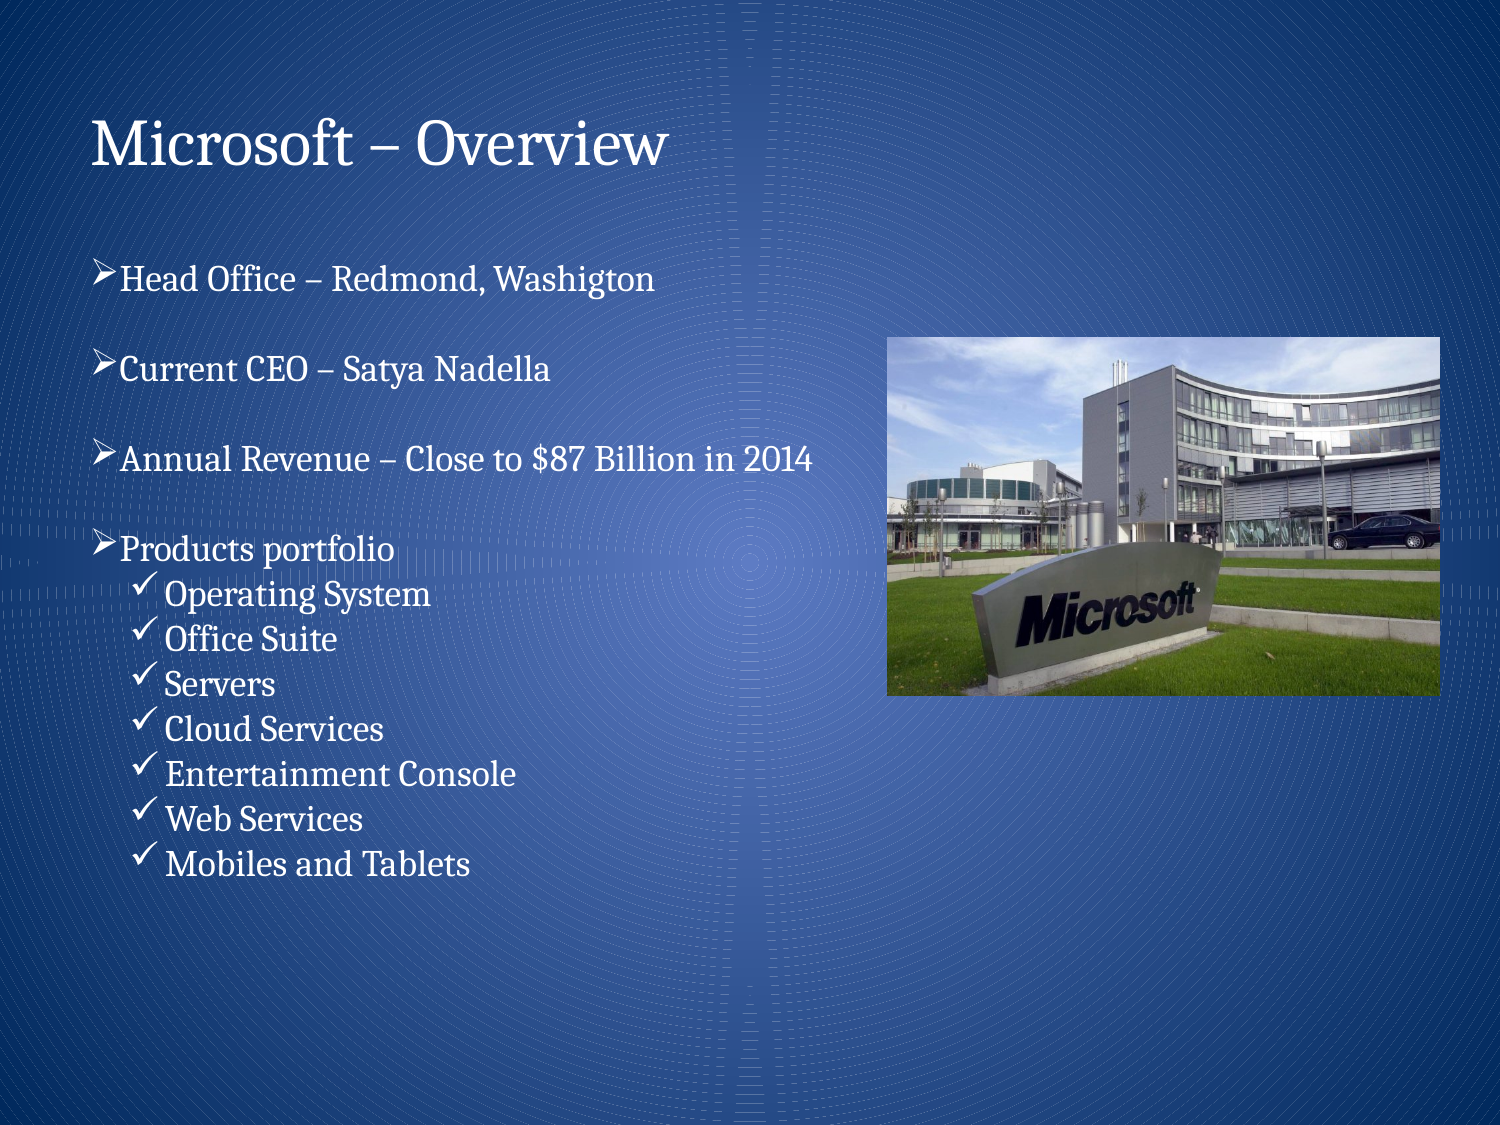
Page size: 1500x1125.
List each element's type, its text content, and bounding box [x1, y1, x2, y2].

text_box Head Office – Redmond, Washigton Current CEO – Satya Nadella Annual Revenue – Close to $87 Billion in 2014 Products portfolio Operating System Office Suite Servers Cloud Services Entertainment Console Web Services Mobiles and Tablets [74, 246, 1425, 892]
title Microsoft – Overview [75, 45, 1425, 233]
picture [887, 337, 1440, 696]
